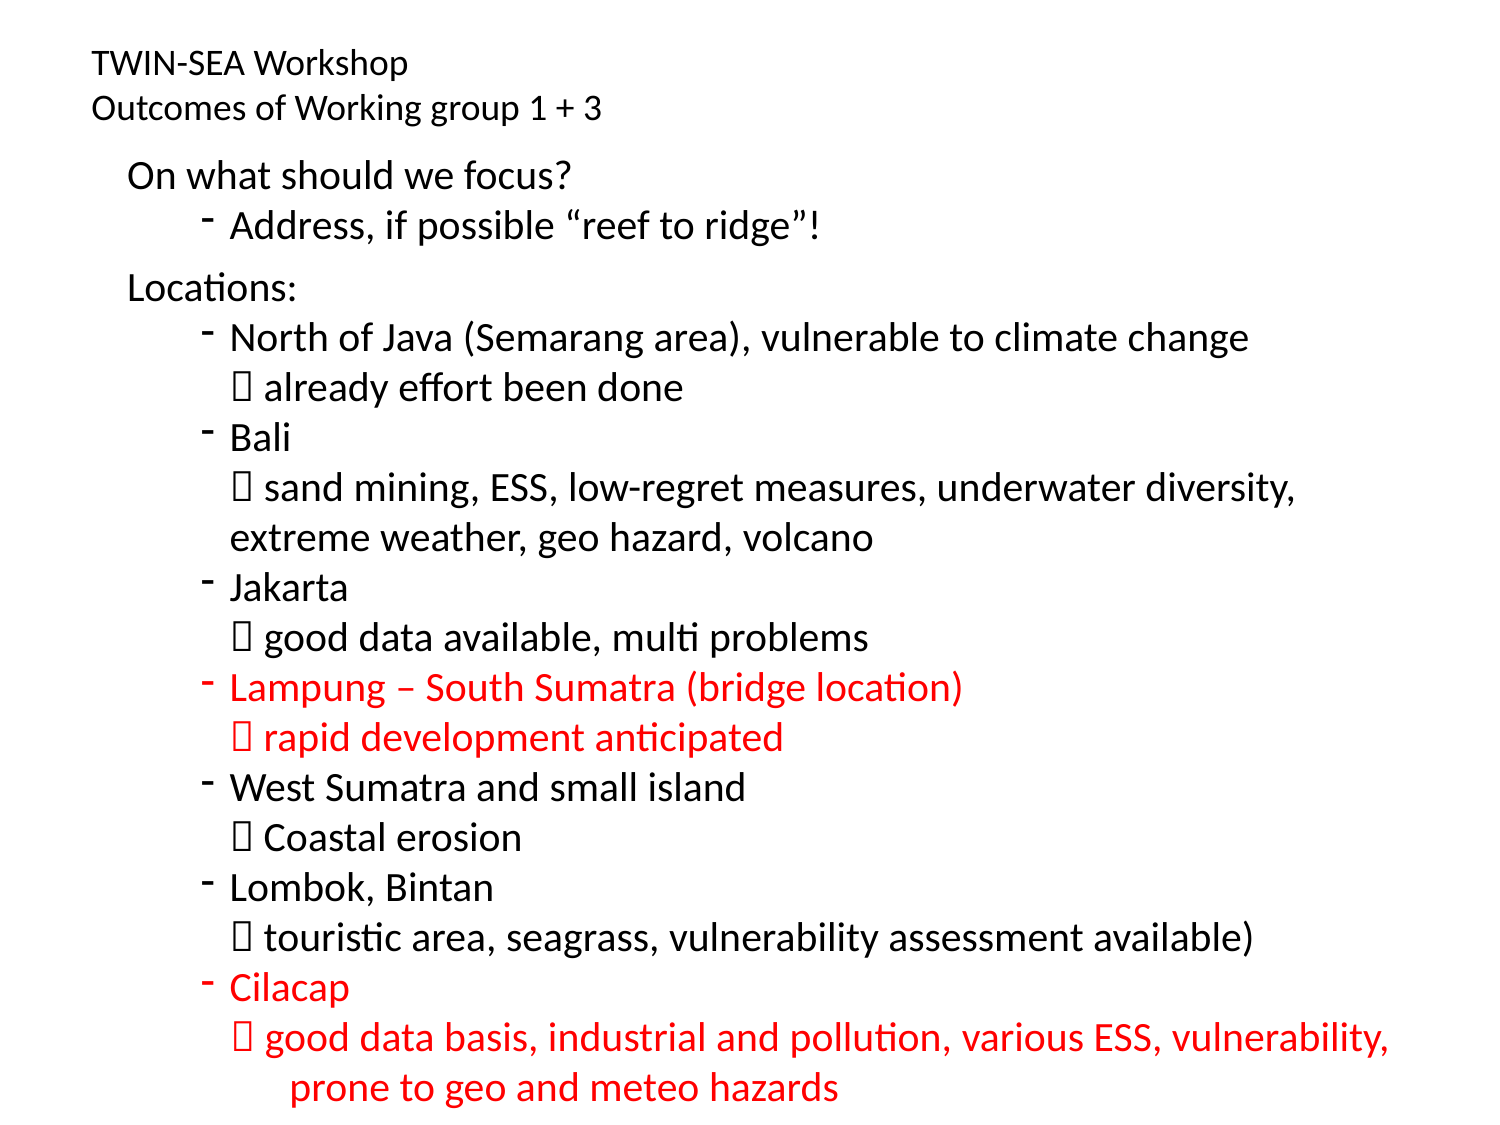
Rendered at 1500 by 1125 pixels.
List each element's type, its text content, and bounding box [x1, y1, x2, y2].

text_box On what should we focus? Address, if possible “reef to ridge”! Locations: North of Java (Semarang area), vulnerable to climate change  already effort been done Bali  sand mining, ESS, low-regret measures, underwater diversity, extreme weather, geo hazard, volcano Jakarta  good data available, multi problems Lampung – South Sumatra (bridge location)  rapid development anticipated West Sumatra and small island  Coastal erosion Lombok, Bintan  touristic area, seagrass, vulnerability assessment available) Cilacap  good data basis, industrial and pollution, various ESS, vulnerability, prone to geo and meteo hazards [112, 139, 1471, 1118]
text_box TWIN-SEA Workshop Outcomes of Working group 1 + 3 [76, 30, 703, 181]
